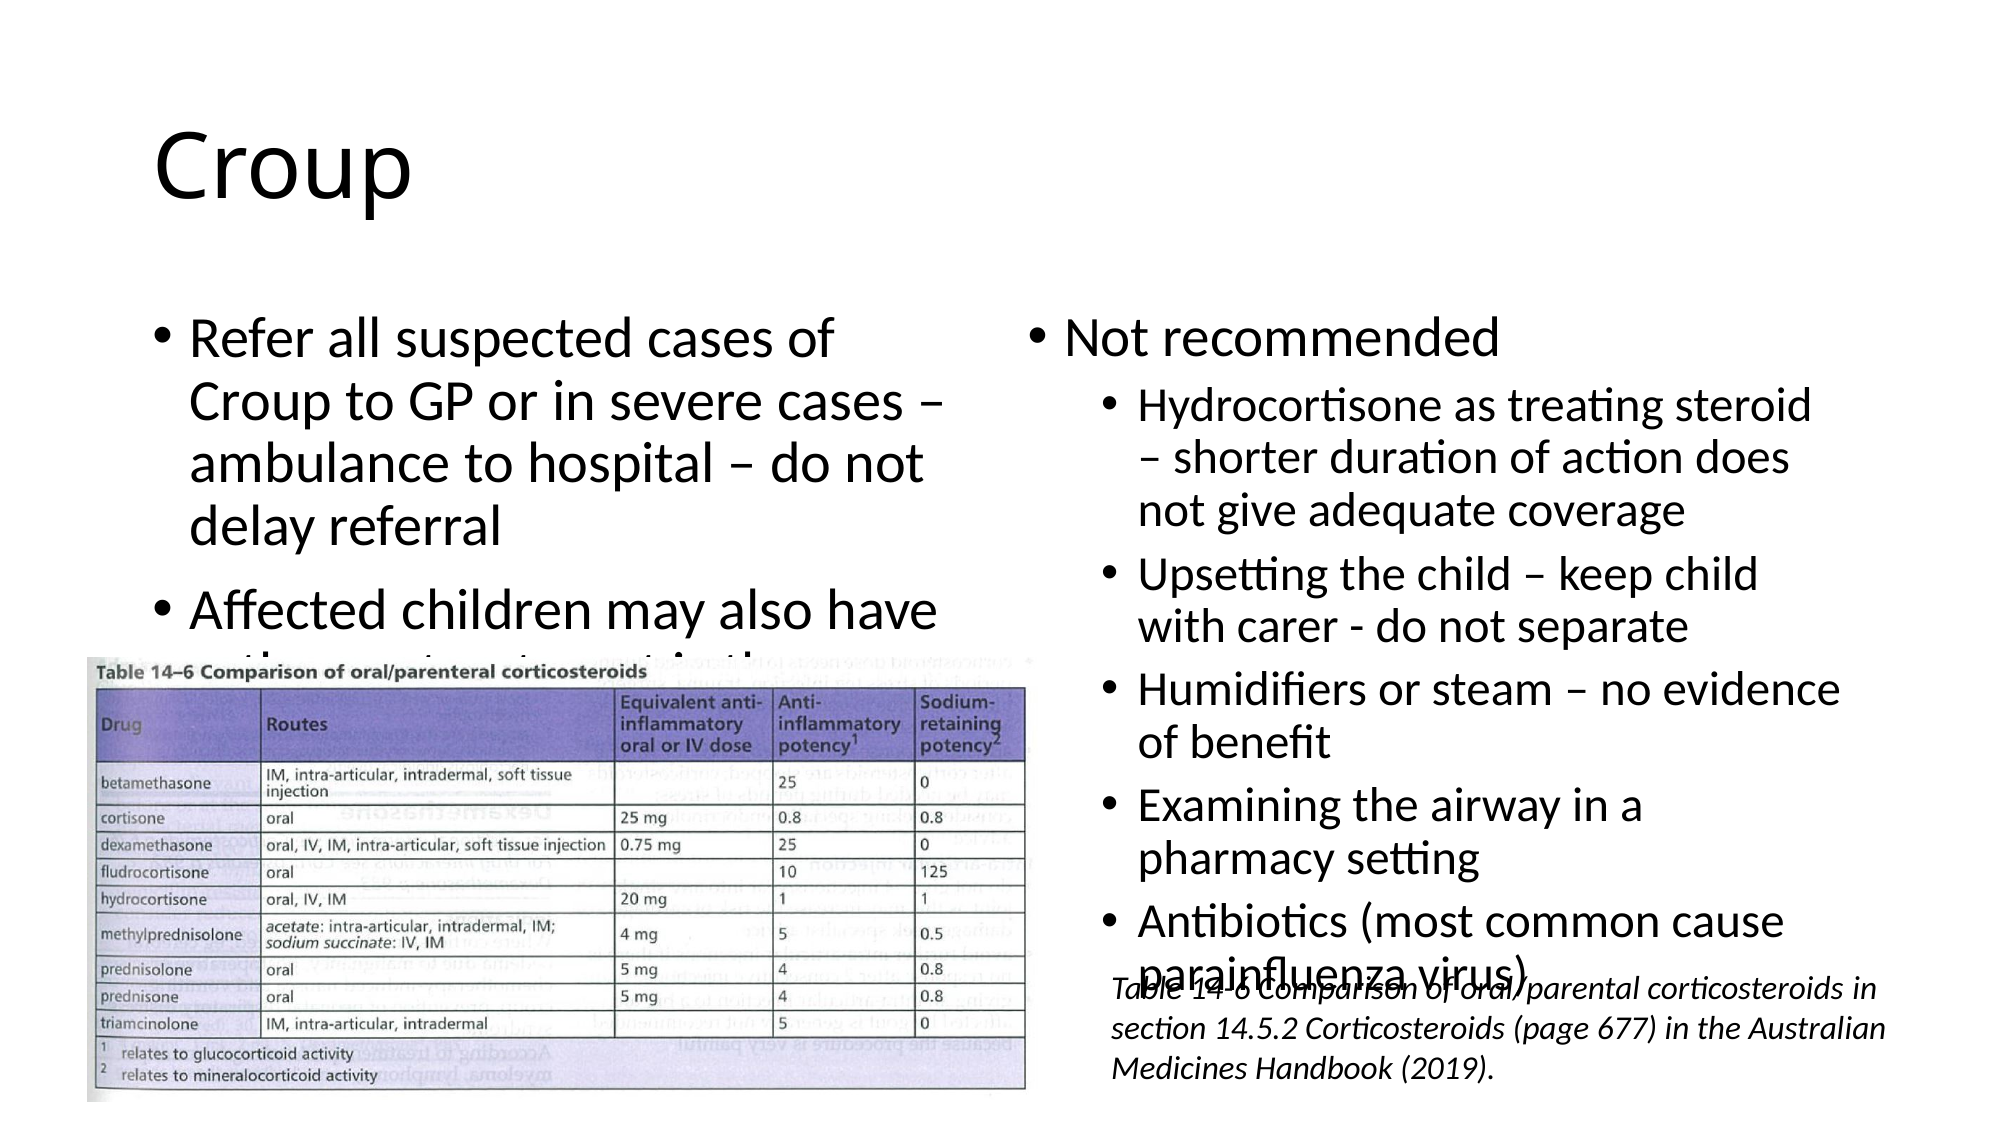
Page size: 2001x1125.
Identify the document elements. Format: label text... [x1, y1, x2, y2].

picture [87, 657, 1038, 1102]
text_box Table 14-6 Comparison of oral/parental corticosteroids in section 14.5.2 Corticosteroids (page 677) in the Australian Medicines Handbook (2019). [1096, 959, 1925, 1125]
list Not recommended Hydrocortisone as treating steroid – shorter duration of action does not give adequate coverage Upsetting the child – keep child with carer - do not separate Humidifiers or steam – no evidence of benefit Examining the airway in a pharmacy setting Antibiotics (most common cause parainfluenza virus) [1012, 299, 1863, 1014]
list Refer all suspected cases of Croup to GP or in severe cases – ambulance to hospital – do not delay referral Affected children may also have asthma – treatment is the same [137, 299, 988, 657]
title Croup [137, 59, 1863, 278]
